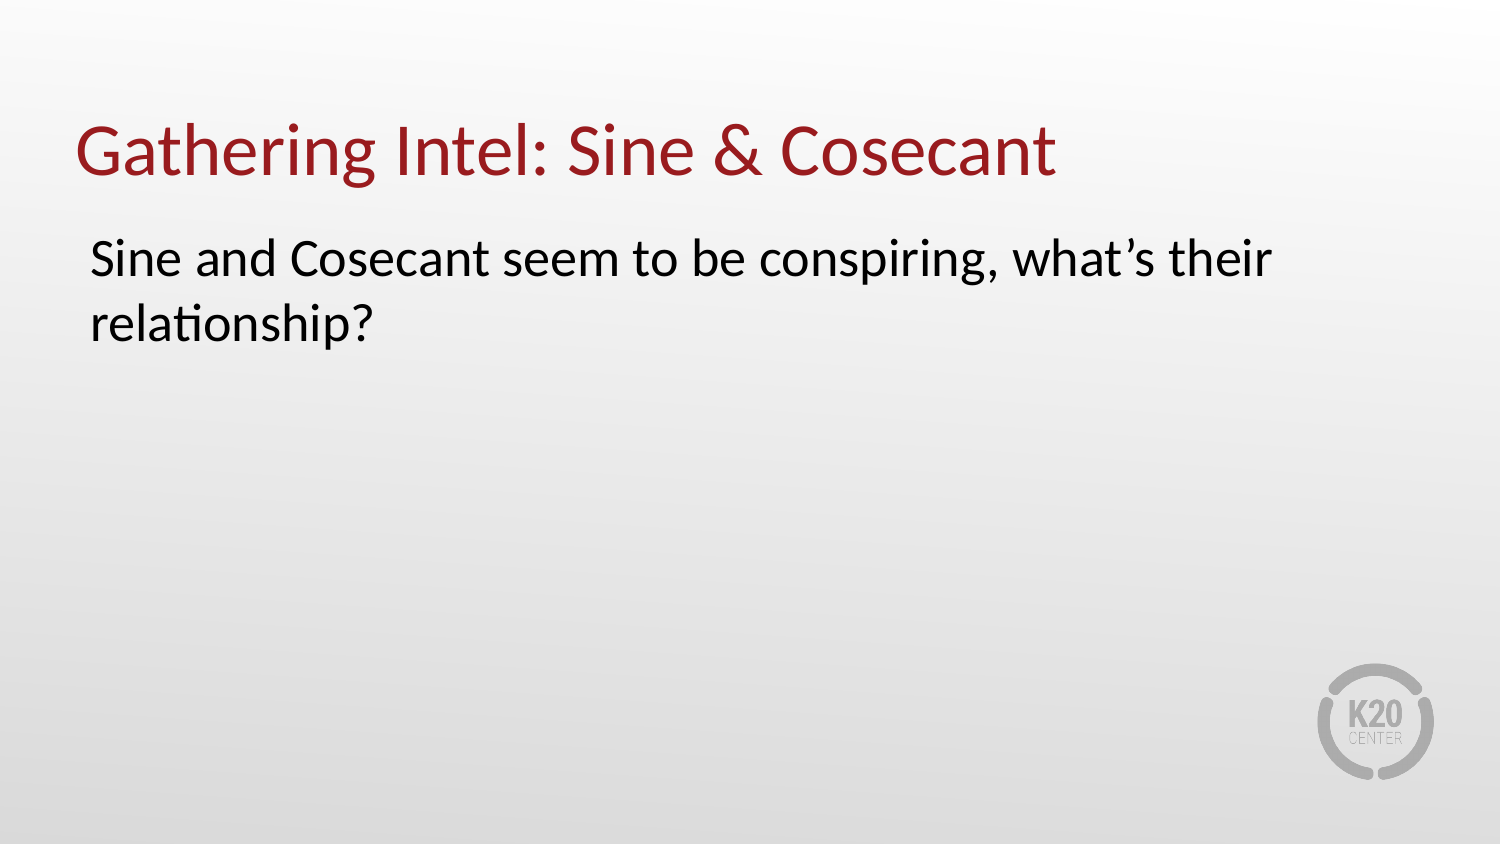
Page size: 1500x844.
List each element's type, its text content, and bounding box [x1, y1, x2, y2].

title Gathering Intel: Sine & Cosecant [75, 50, 1425, 191]
list Sine and Cosecant seem to be conspiring, what’s their relationship? [75, 214, 1425, 779]
